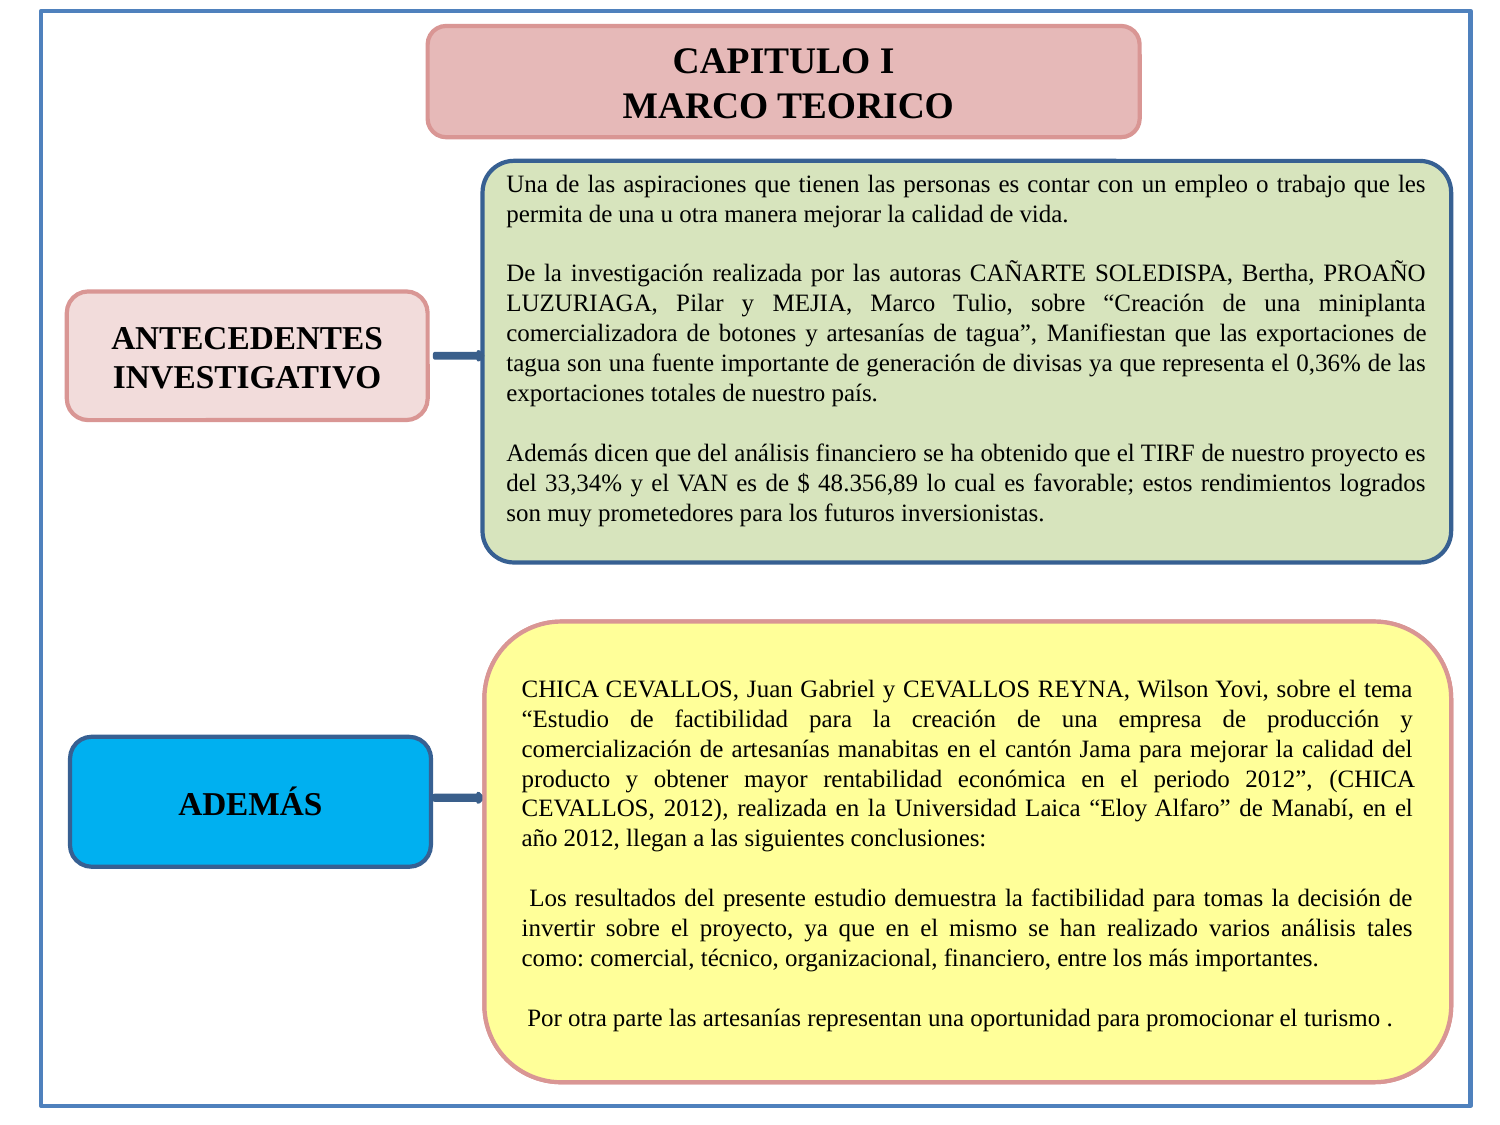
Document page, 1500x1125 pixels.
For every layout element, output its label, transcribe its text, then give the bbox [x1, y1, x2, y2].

text_box CAPITULO I MARCO TEORICO [425, 23, 1142, 140]
text_box ADEMÁS [67, 734, 434, 869]
text_box [432, 791, 482, 804]
text_box ANTECEDENTES INVESTIGATIVO [64, 289, 430, 423]
text_box [432, 350, 485, 362]
text_box CHICA CEVALLOS, Juan Gabriel y CEVALLOS REYNA, Wilson Yovi, sobre el tema “Estudio de factibilidad para la creación de una empresa de producción y comercialización de artesanías manabitas en el cantón Jama para mejorar la calidad del producto y obtener mayor rentabilidad económica en el periodo 2012”, (CHICA CEVALLOS, 2012), realizada en la Universidad Laica “Eloy Alfaro” de Manabí, en el año 2012, llegan a las siguientes conclusiones: Los resultados del presente estudio demuestra la factibilidad para tomas la decisión de invertir sobre el proyecto, ya que en el mismo se han realizado varios análisis tales como: comercial, técnico, organizacional, financiero, entre los más importantes. Por otra parte las artesanías representan una oportunidad para promocionar el turismo . [482, 619, 1454, 1085]
text_box Una de las aspiraciones que tienen las personas es contar con un empleo o trabajo que les permita de una u otra manera mejorar la calidad de vida. De la investigación realizada por las autoras CAÑARTE SOLEDISPA, Bertha, PROAÑO LUZURIAGA, Pilar y MEJIA, Marco Tulio, sobre “Creación de una miniplanta comercializadora de botones y artesanías de tagua”, Manifiestan que las exportaciones de tagua son una fuente importante de generación de divisas ya que representa el 0,36% de las exportaciones totales de nuestro país. Además dicen que del análisis financiero se ha obtenido que el TIRF de nuestro proyecto es del 33,34% y el VAN es de $ 48.356,89 lo cual es favorable; estos rendimientos logrados son muy prometedores para los futuros inversionistas. [480, 158, 1454, 565]
subtitle . [39, 9, 1473, 1108]
